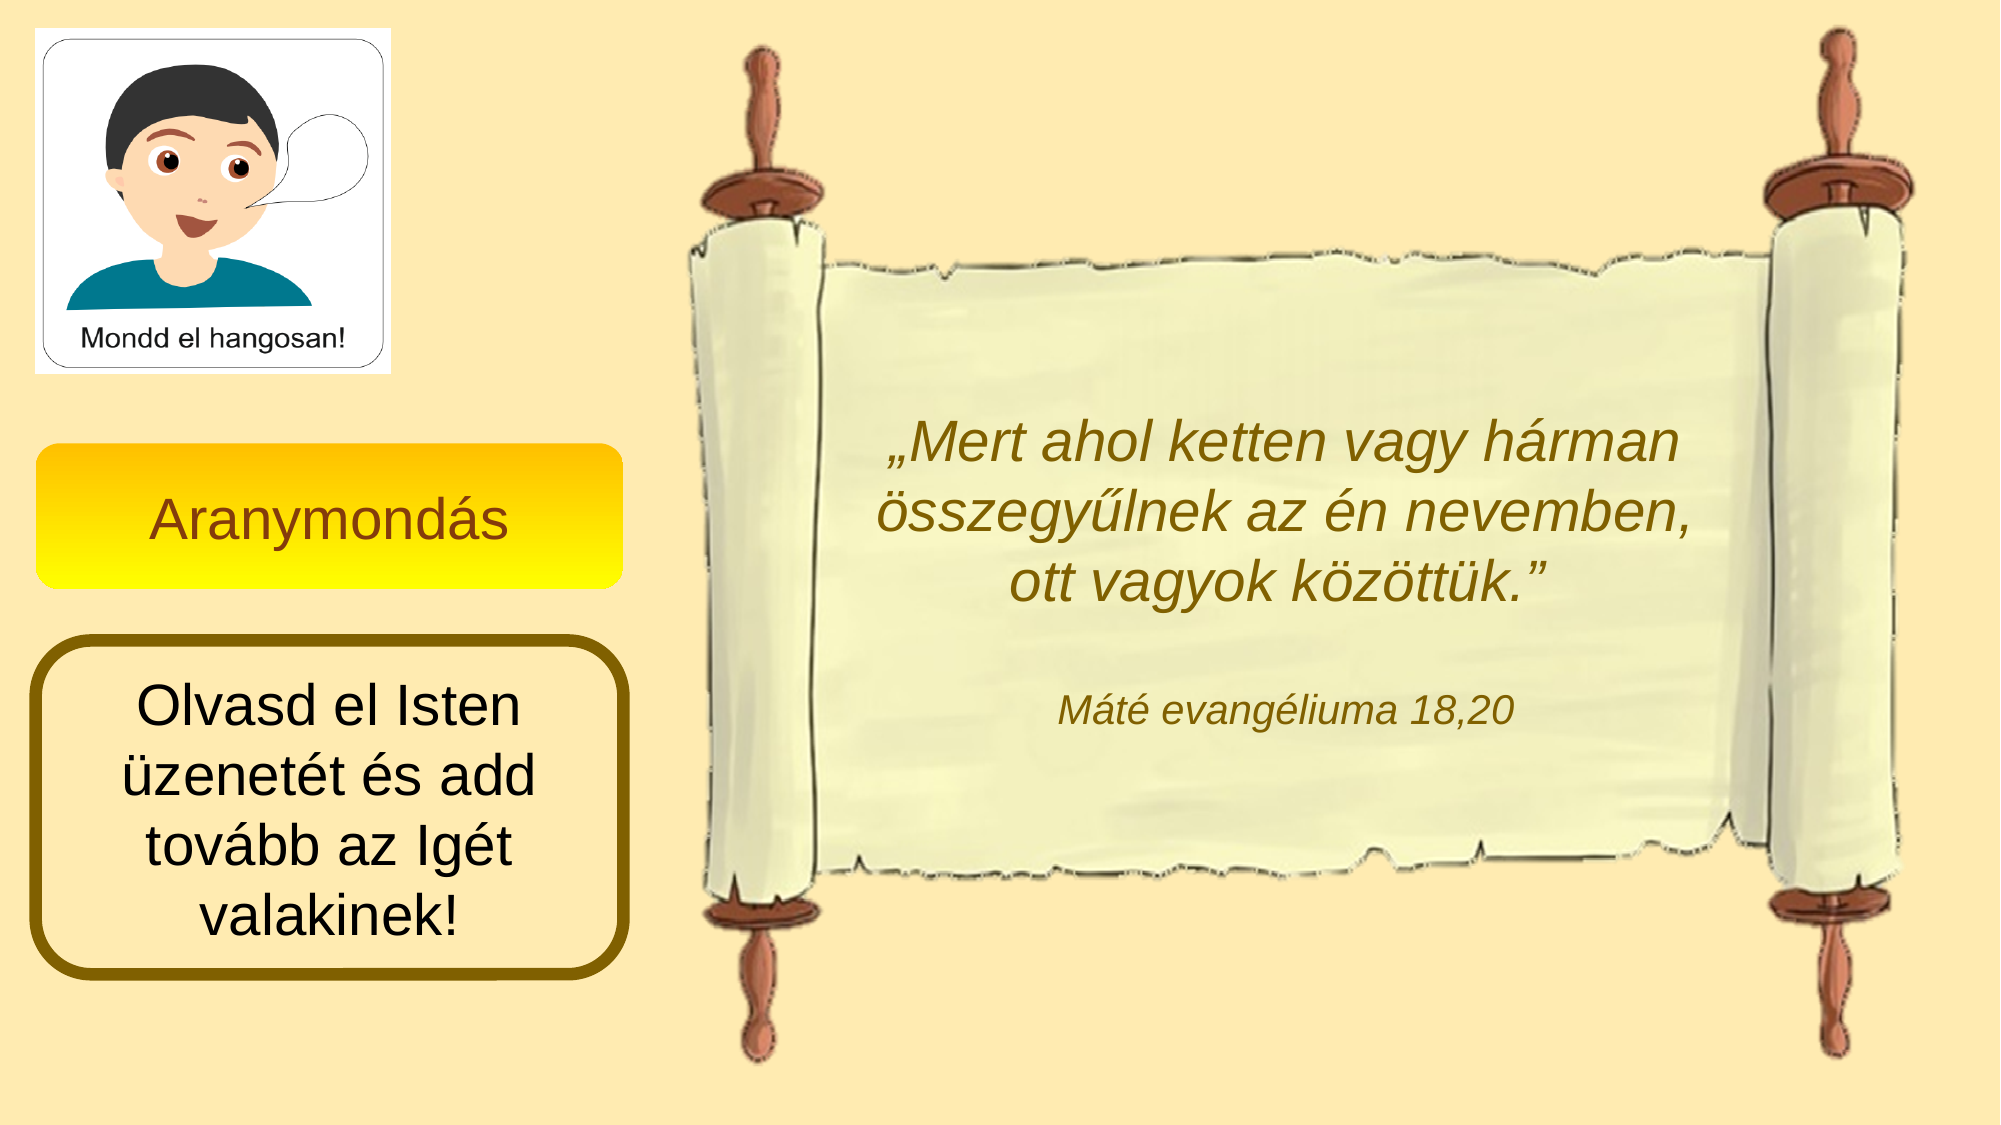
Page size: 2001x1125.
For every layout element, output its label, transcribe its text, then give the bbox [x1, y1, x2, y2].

picture [623, 0, 2000, 1093]
picture [35, 28, 391, 374]
text_box Olvasd el Isten üzenetét és add tovább az Igét valakinek! [34, 639, 623, 976]
text_box Aranymondás [34, 442, 623, 590]
